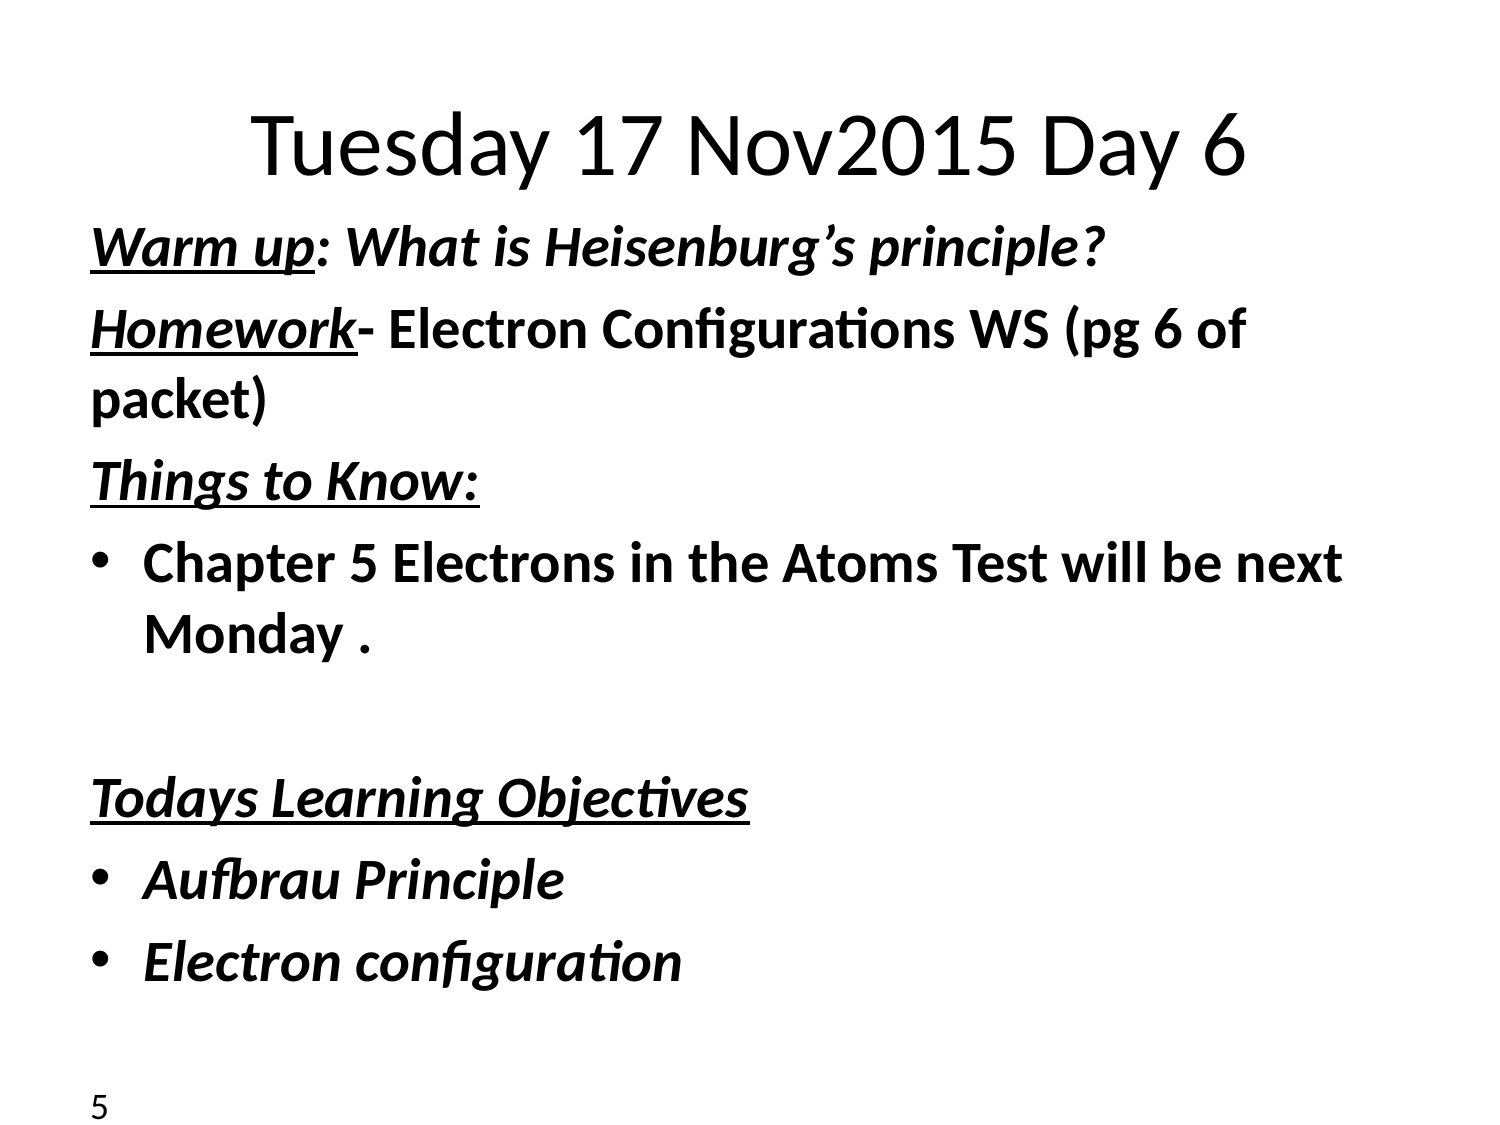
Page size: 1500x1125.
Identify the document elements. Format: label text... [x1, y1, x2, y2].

text_box 5 [75, 1074, 125, 1125]
title Tuesday 17 Nov2015 Day 6 [75, 45, 1425, 200]
list Warm up: What is Heisenburg’s principle? Homework- Electron Configurations WS (pg 6 of packet) Things to Know: Chapter 5 Electrons in the Atoms Test will be next Monday . Todays Learning Objectives Aufbrau Principle Electron configuration [75, 200, 1425, 1005]
